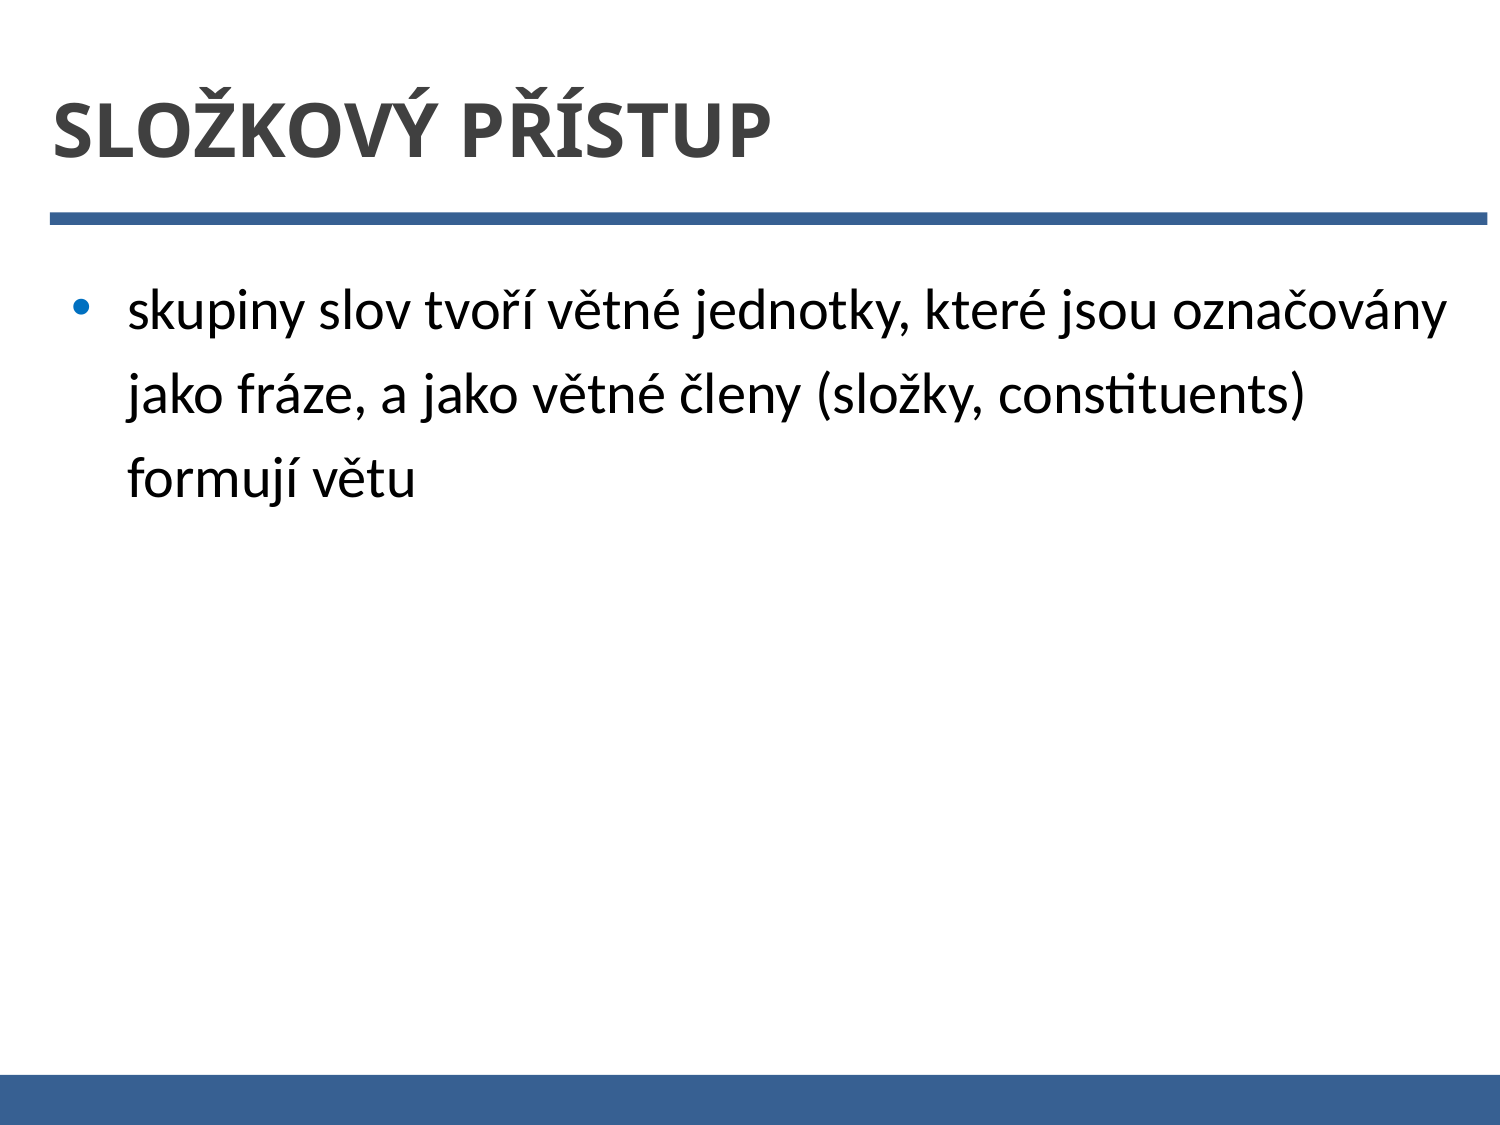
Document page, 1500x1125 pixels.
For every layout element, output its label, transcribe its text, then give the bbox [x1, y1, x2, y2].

text_box skupiny slov tvoří větné jednotky, které jsou označovány jako fráze, a jako větné členy (složky, constituents) formují větu [56, 249, 1488, 517]
text_box SLOŽKOVÝ PŘÍSTUP [37, 74, 1500, 180]
text_box [37, 180, 1500, 348]
text_box [0, 1074, 1500, 1125]
text_box [37, 348, 1500, 663]
